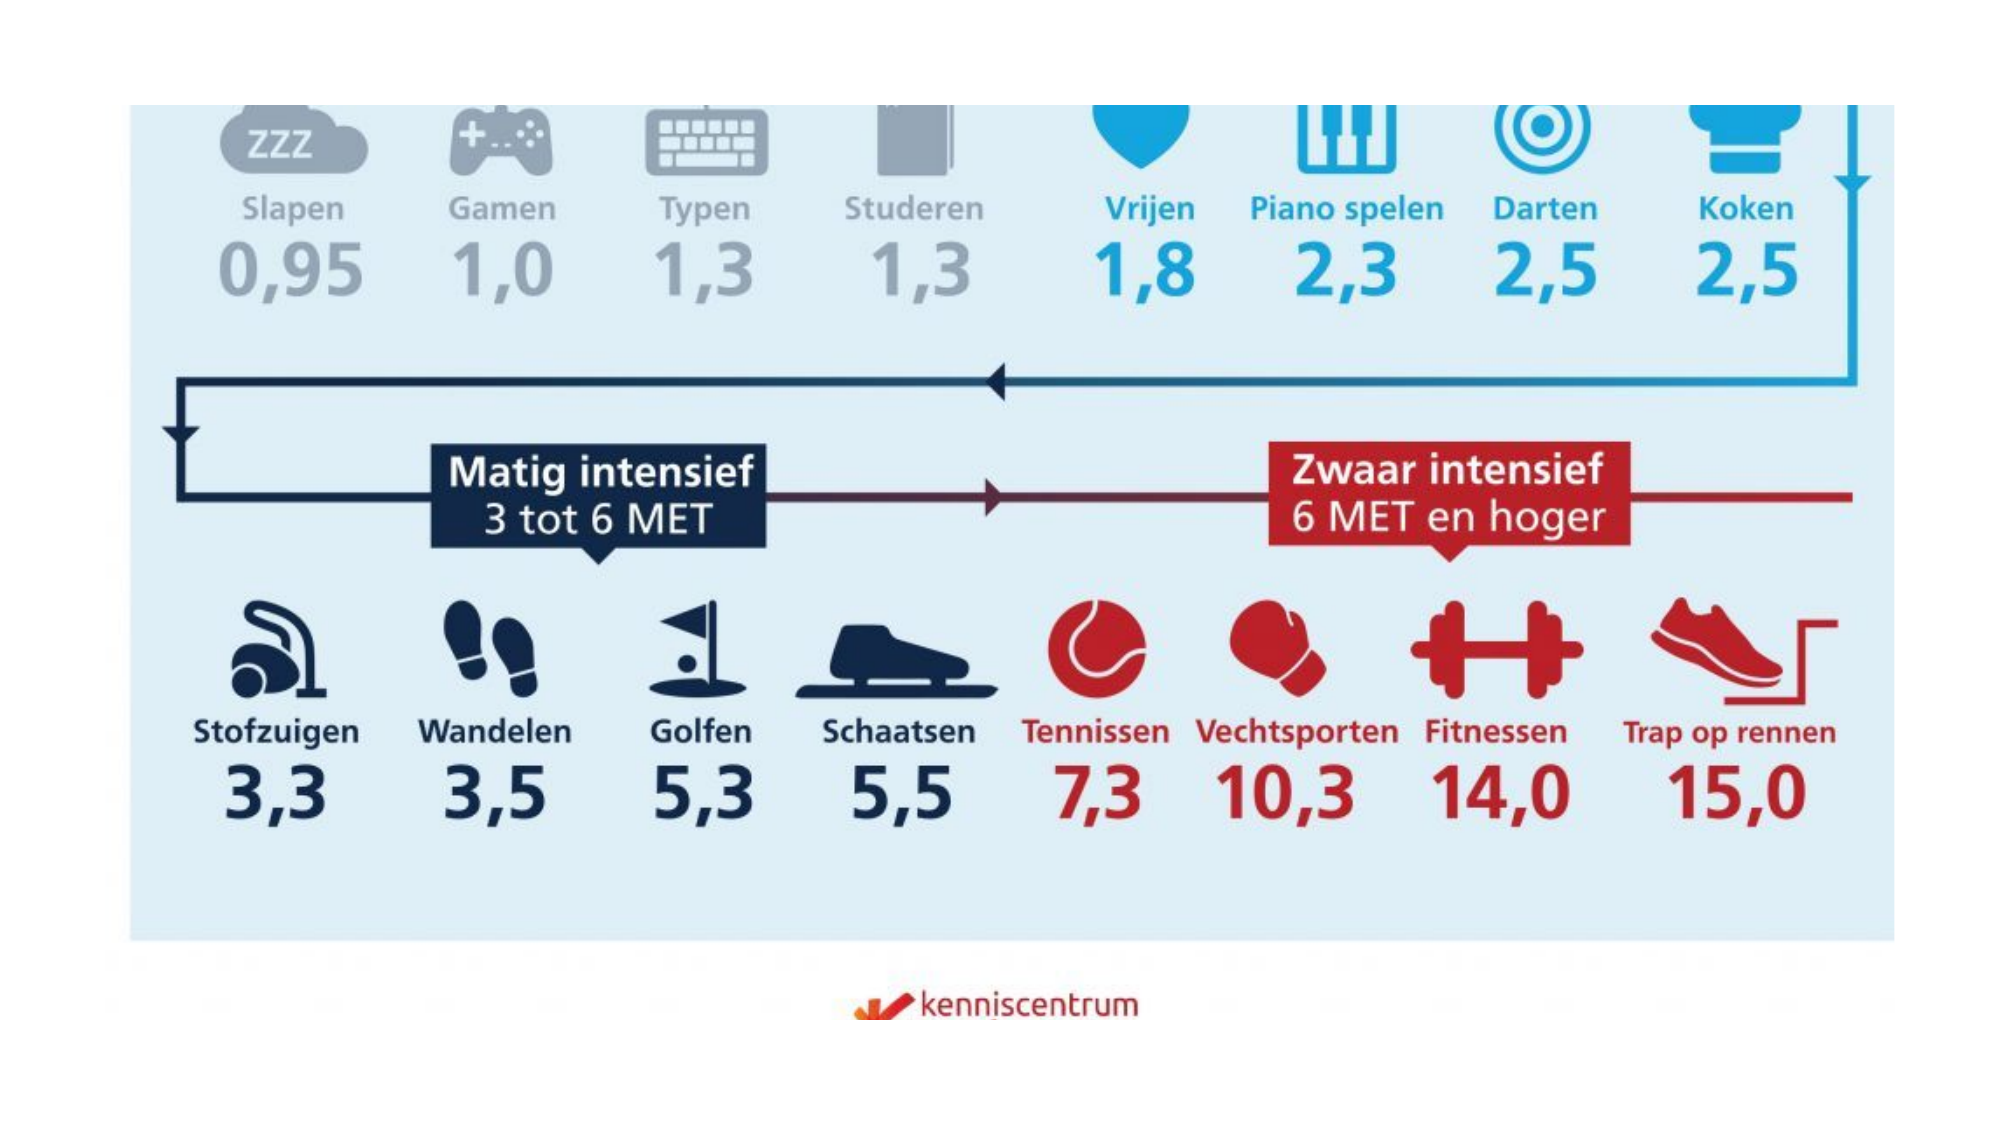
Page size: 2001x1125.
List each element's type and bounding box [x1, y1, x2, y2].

list [105, 105, 1895, 1020]
